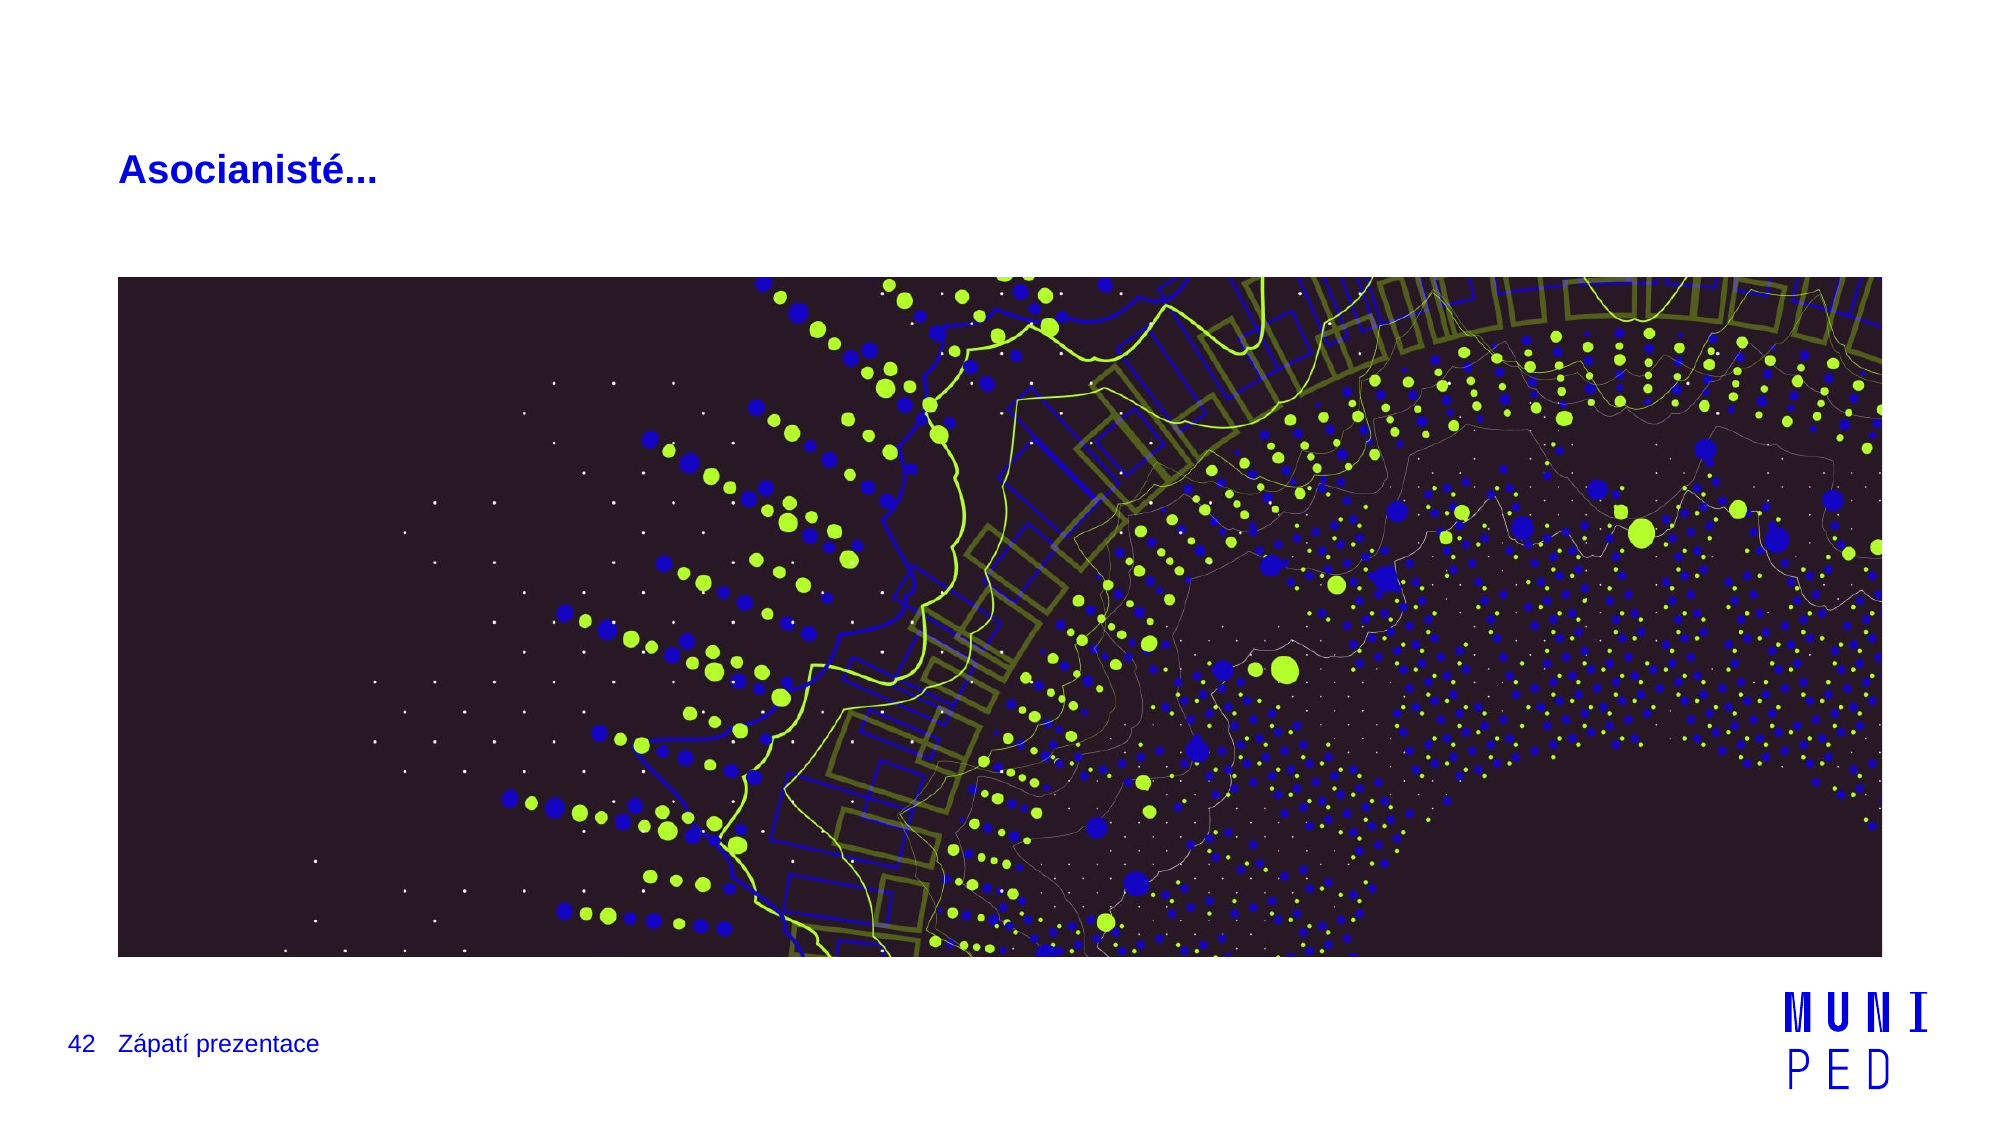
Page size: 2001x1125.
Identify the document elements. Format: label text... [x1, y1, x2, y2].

slide_number 42 [67, 1021, 110, 1063]
picture [117, 277, 1883, 957]
footer Zápatí prezentace [118, 1021, 1418, 1063]
title Asocianisté... [118, 118, 1883, 193]
